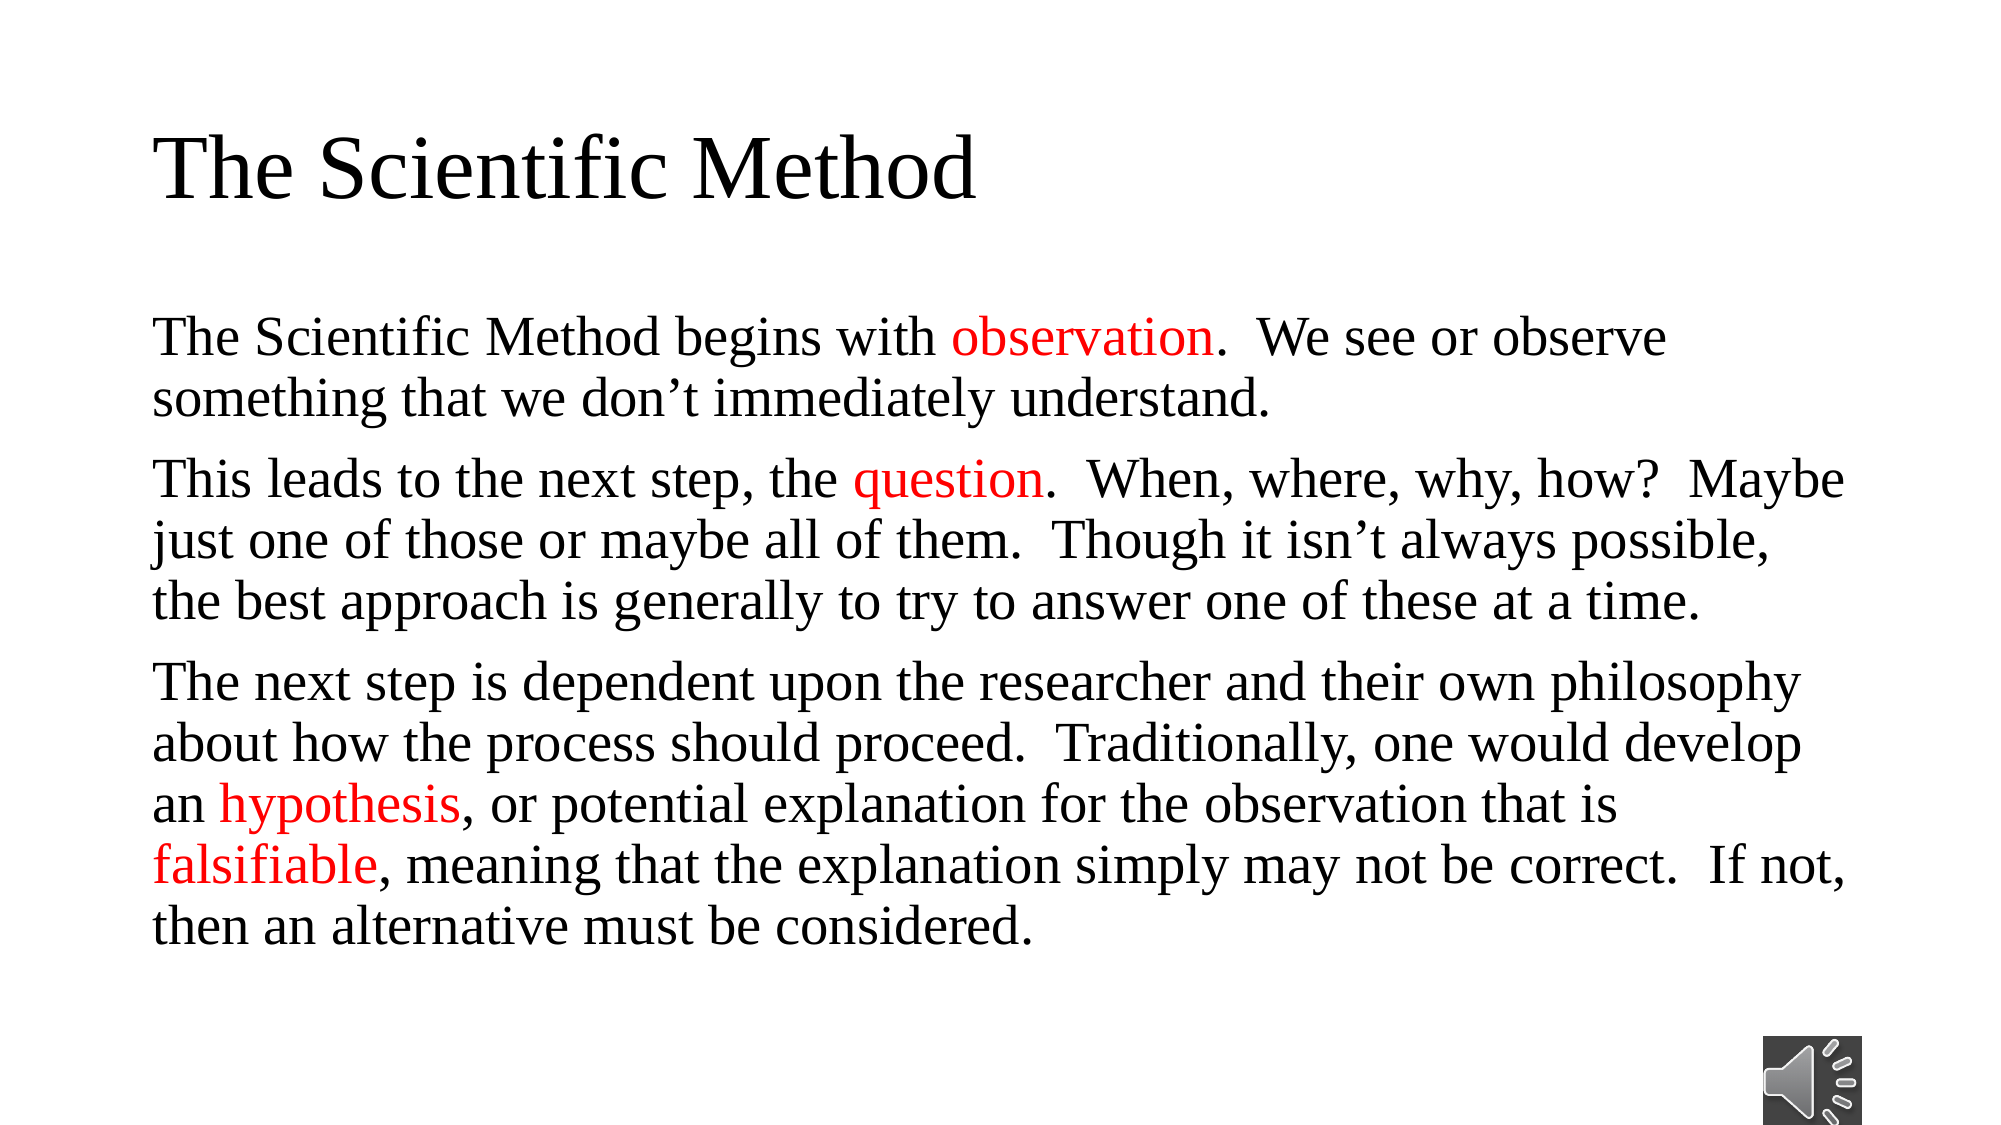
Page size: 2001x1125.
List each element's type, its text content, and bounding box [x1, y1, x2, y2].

list The Scientific Method begins with observation. We see or observe something that we don’t immediately understand. This leads to the next step, the question. When, where, why, how? Maybe just one of those or maybe all of them. Though it isn’t always possible, the best approach is generally to try to answer one of these at a time. The next step is dependent upon the researcher and their own philosophy about how the process should proceed. Traditionally, one would develop an hypothesis, or potential explanation for the observation that is falsifiable, meaning that the explanation simply may not be correct. If not, then an alternative must be considered. [137, 299, 1863, 1014]
picture [1762, 1035, 1863, 1125]
title The Scientific Method [137, 59, 1863, 278]
